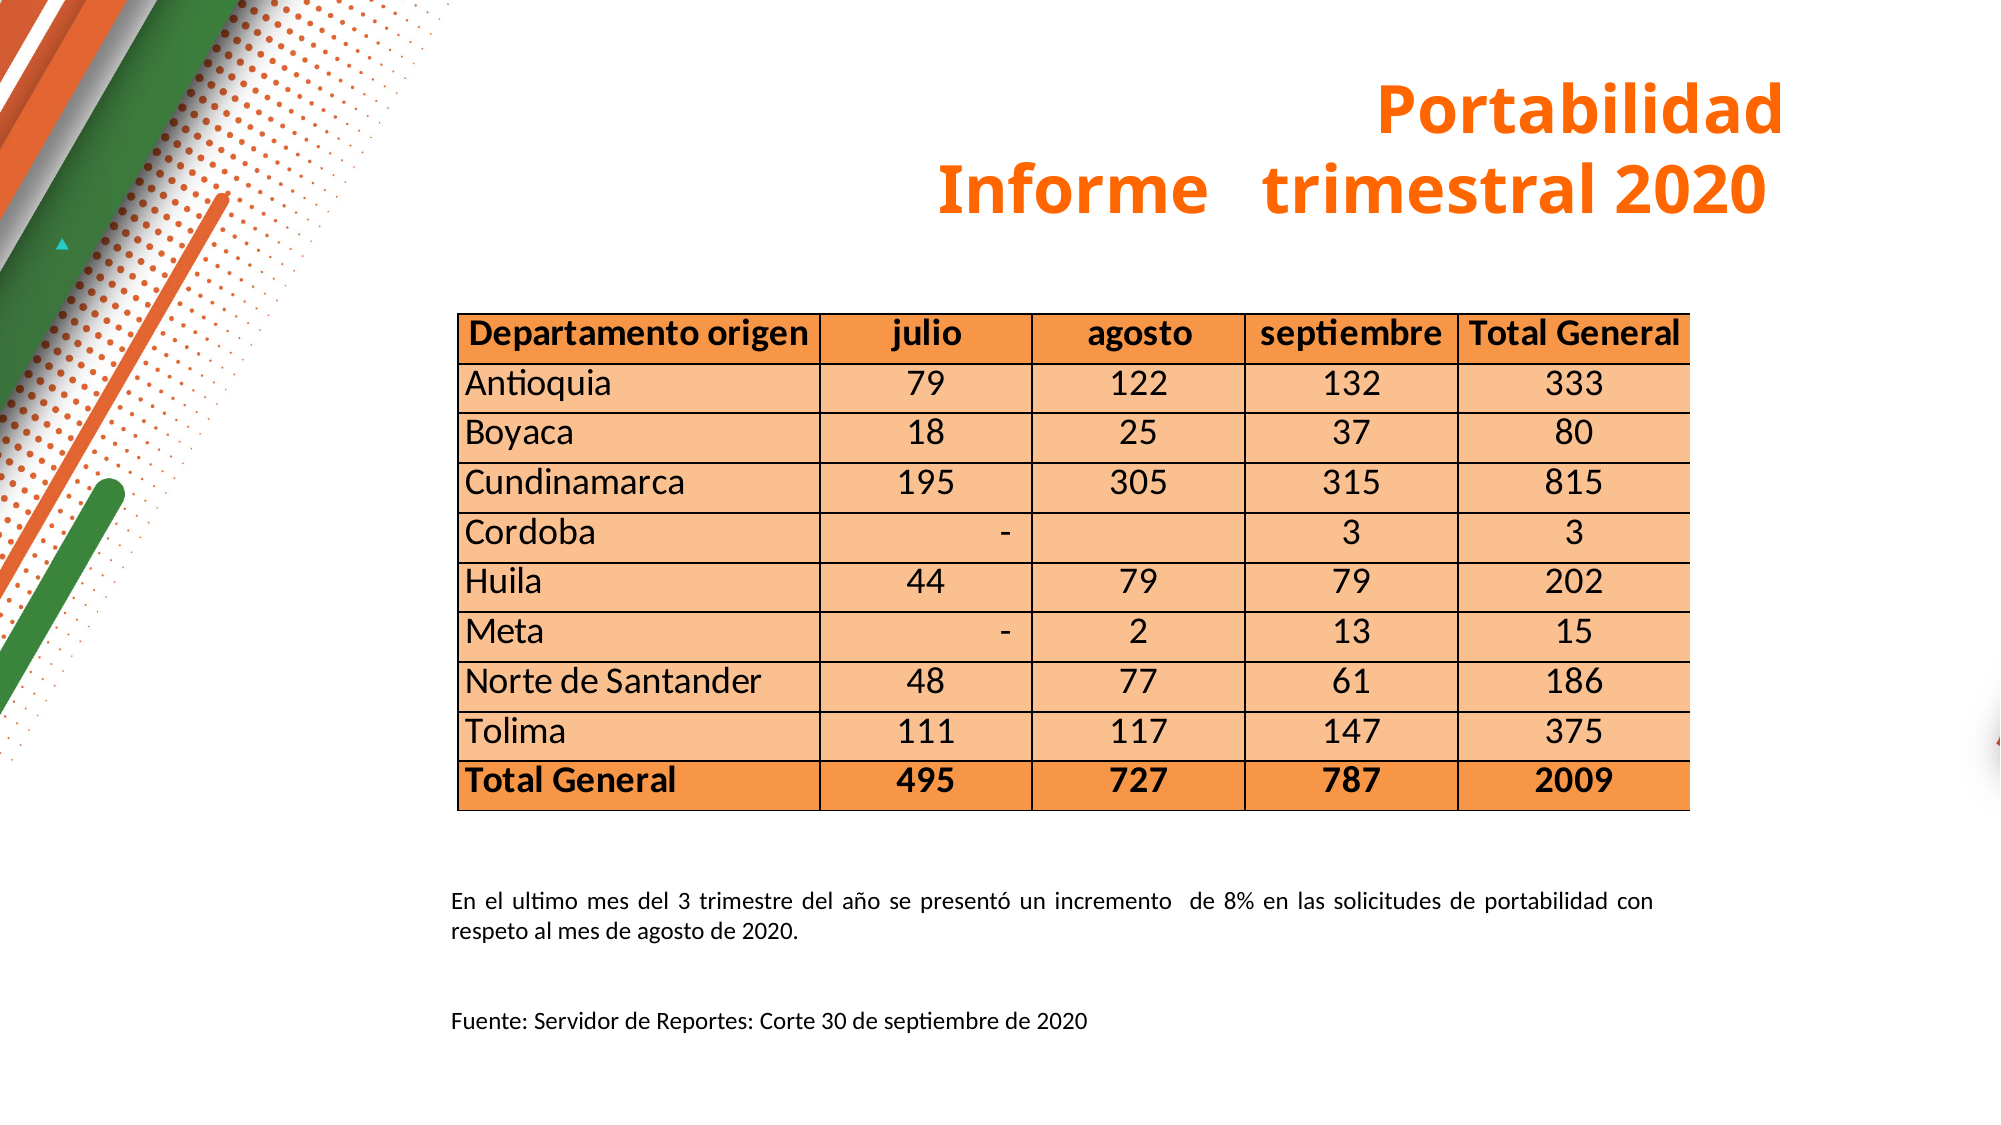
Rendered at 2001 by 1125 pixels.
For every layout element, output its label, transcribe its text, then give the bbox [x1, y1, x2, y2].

text_box Portabilidad Informe trimestral 2020 [436, 0, 1801, 235]
picture [0, 0, 2000, 1125]
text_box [456, 312, 1692, 813]
text_box En el ultimo mes del 3 trimestre del año se presentó un incremento de 8% en las solicitudes de portabilidad con respeto al mes de agosto de 2020. Fuente: Servidor de Reportes: Corte 30 de septiembre de 2020 [436, 877, 1672, 1042]
